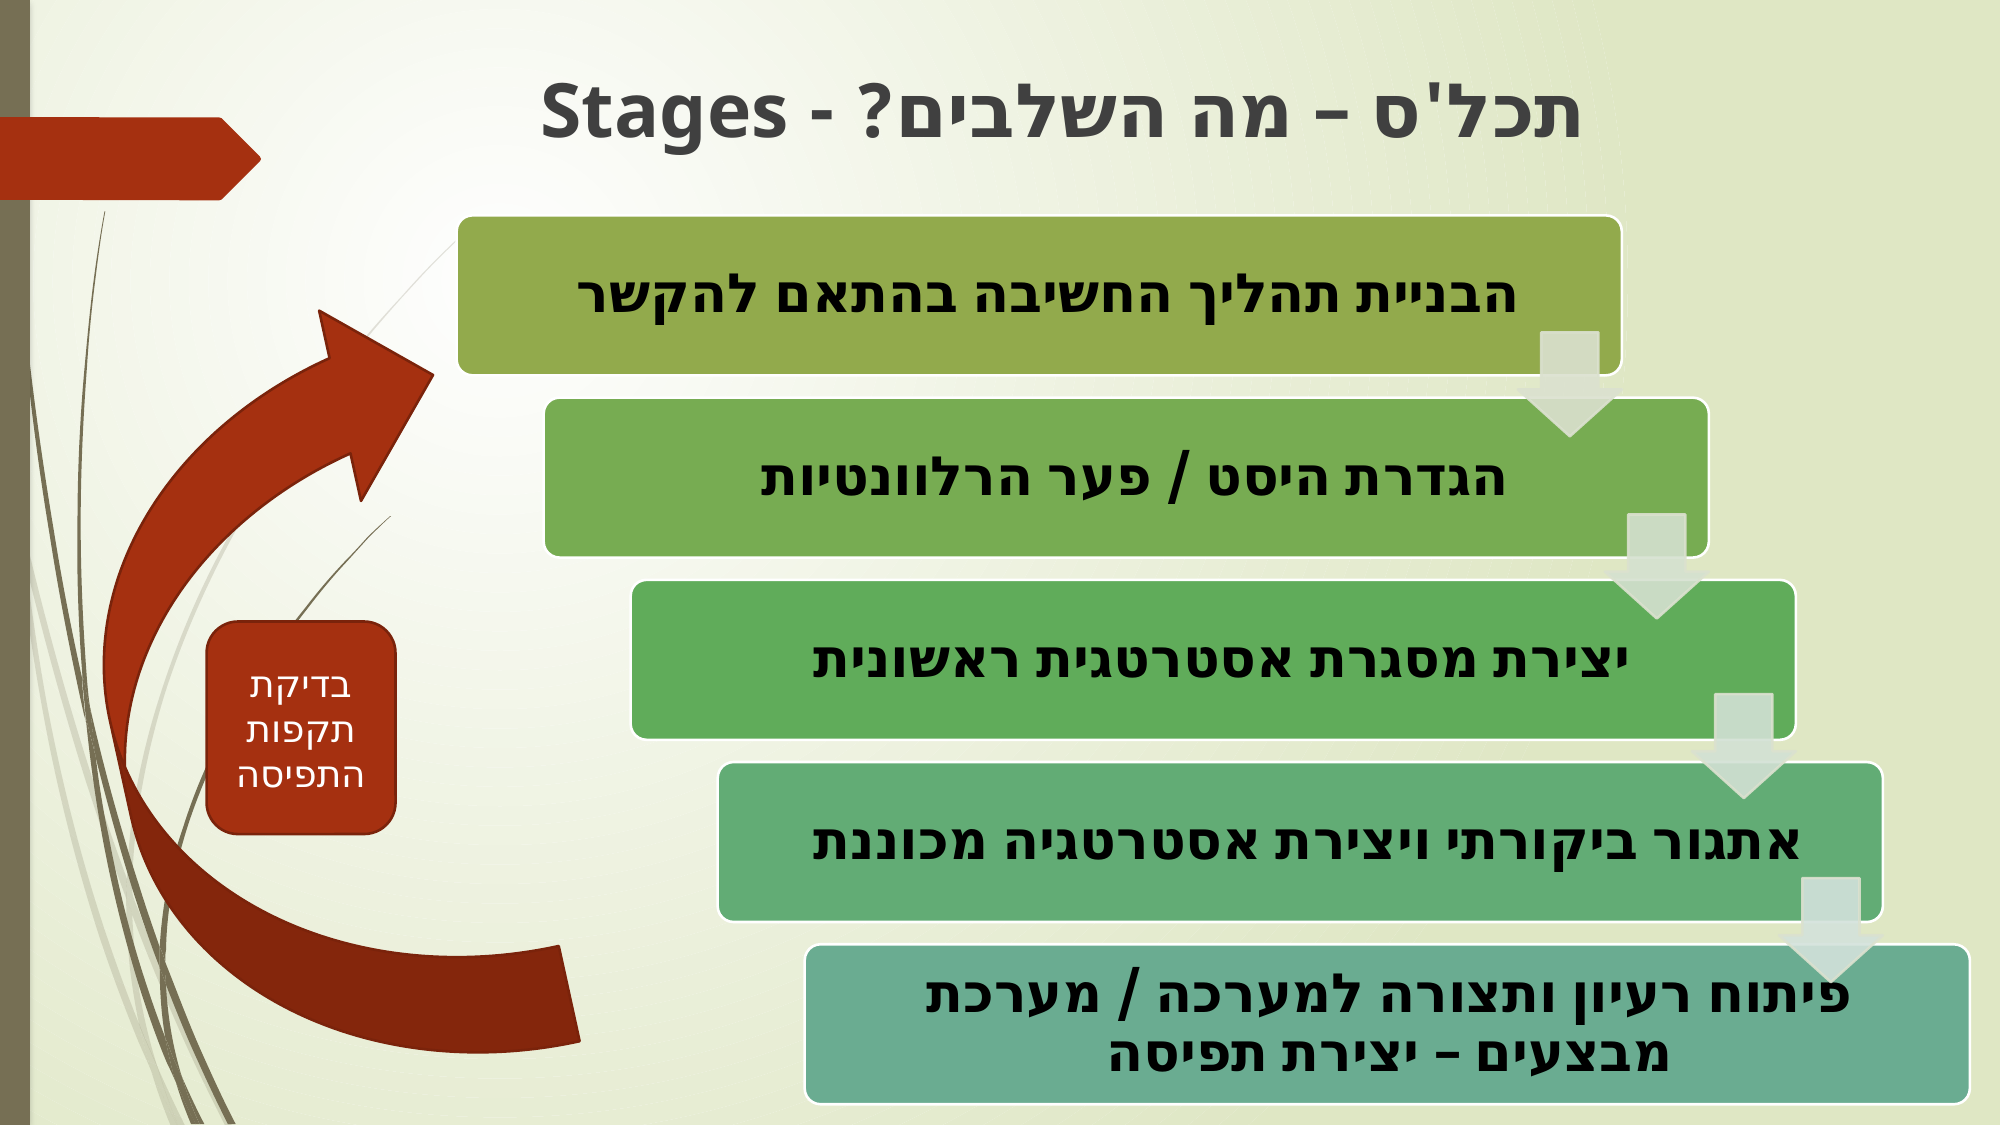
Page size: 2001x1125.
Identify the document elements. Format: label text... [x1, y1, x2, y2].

text_box בדיקת תקפות התפיסה [205, 620, 397, 836]
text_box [456, 215, 1971, 1105]
title תכל'ס – מה השלבים? - Stages [267, 54, 1860, 811]
text_box [102, 309, 452, 1053]
